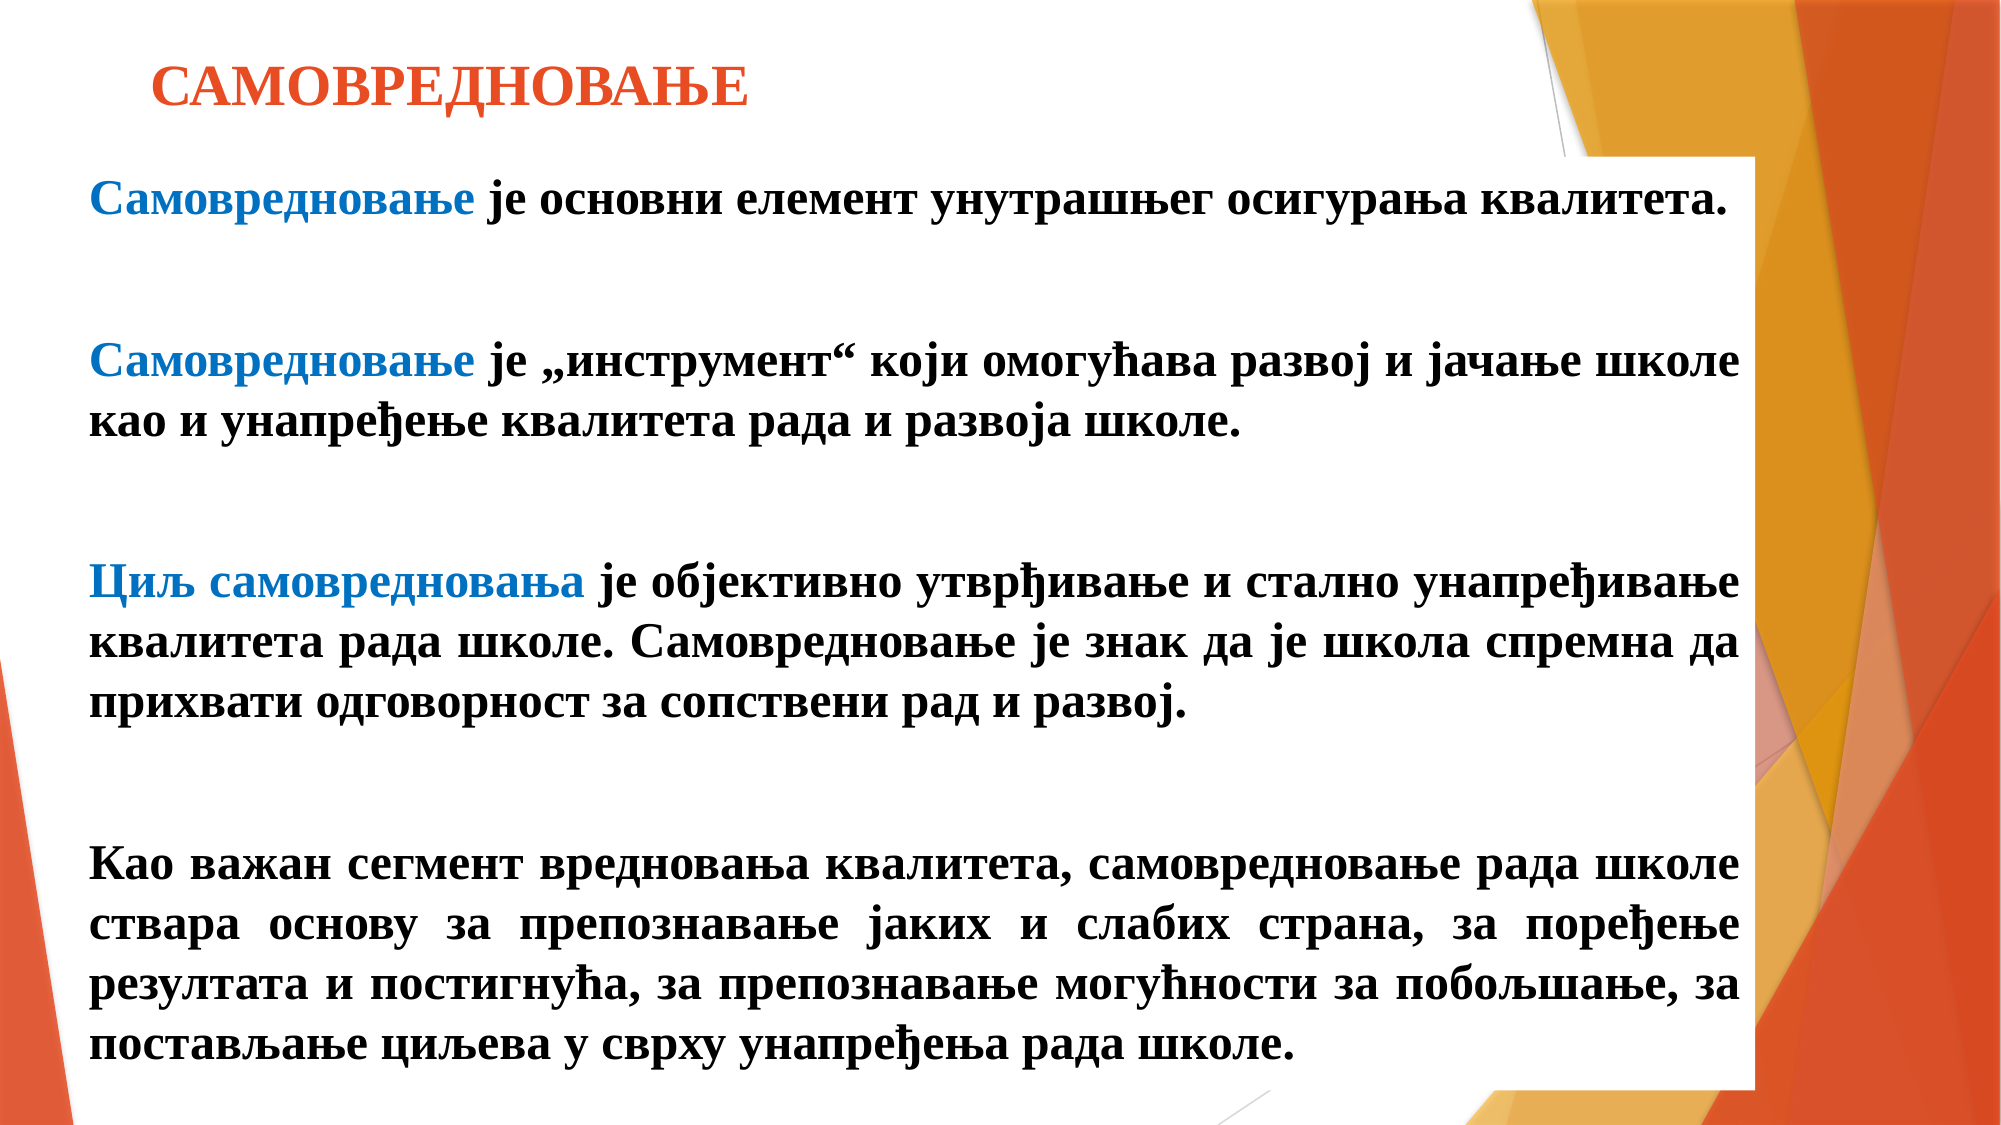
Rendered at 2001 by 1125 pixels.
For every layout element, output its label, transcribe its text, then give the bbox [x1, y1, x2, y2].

title САМОВРЕДНОВАЊЕ [135, 39, 1662, 139]
list Самовредновање је основни елемент унутрашњег осигурања квалитета. Самовредновање је „инструмент“ који омогућава развој и јачање школе као и унапређење квалитета рада и развоја школе. Циљ самовредновања је објективно утврђивање и стално унапређивање квалитета рада школе. Самовредновање је знак да је школа спремна да прихвати одговорност за сопствени рад и развој. Као важан сегмент вредновања квалитета, самовредновање рада школе ствара основу за препознавање јаких и слабих страна, за поређење резултата и постигнућа, за препознавање могућности за побољшање, за постављање циљева у сврху унапређења рада школе. [72, 155, 1757, 1092]
